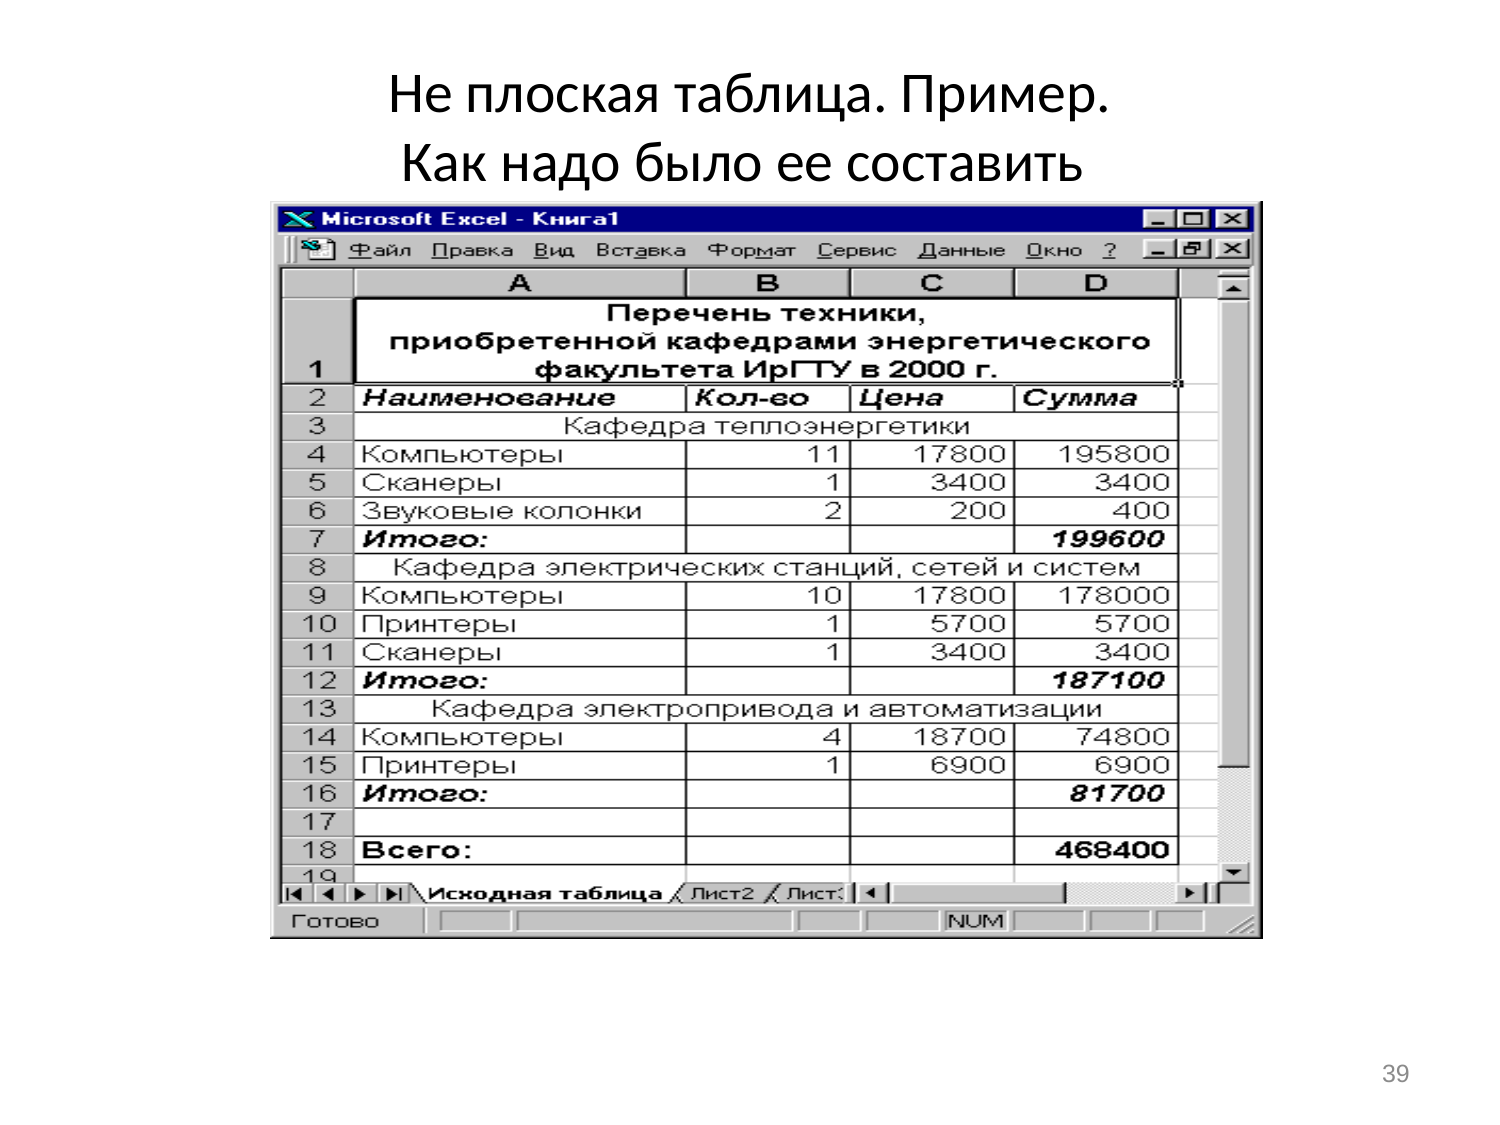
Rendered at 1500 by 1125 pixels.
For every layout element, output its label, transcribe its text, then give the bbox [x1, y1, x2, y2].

slide_number 39 [1074, 1042, 1425, 1103]
text_box Не плоская таблица. Пример. Как надо было ее составить [74, 47, 1425, 202]
picture [270, 201, 1263, 940]
